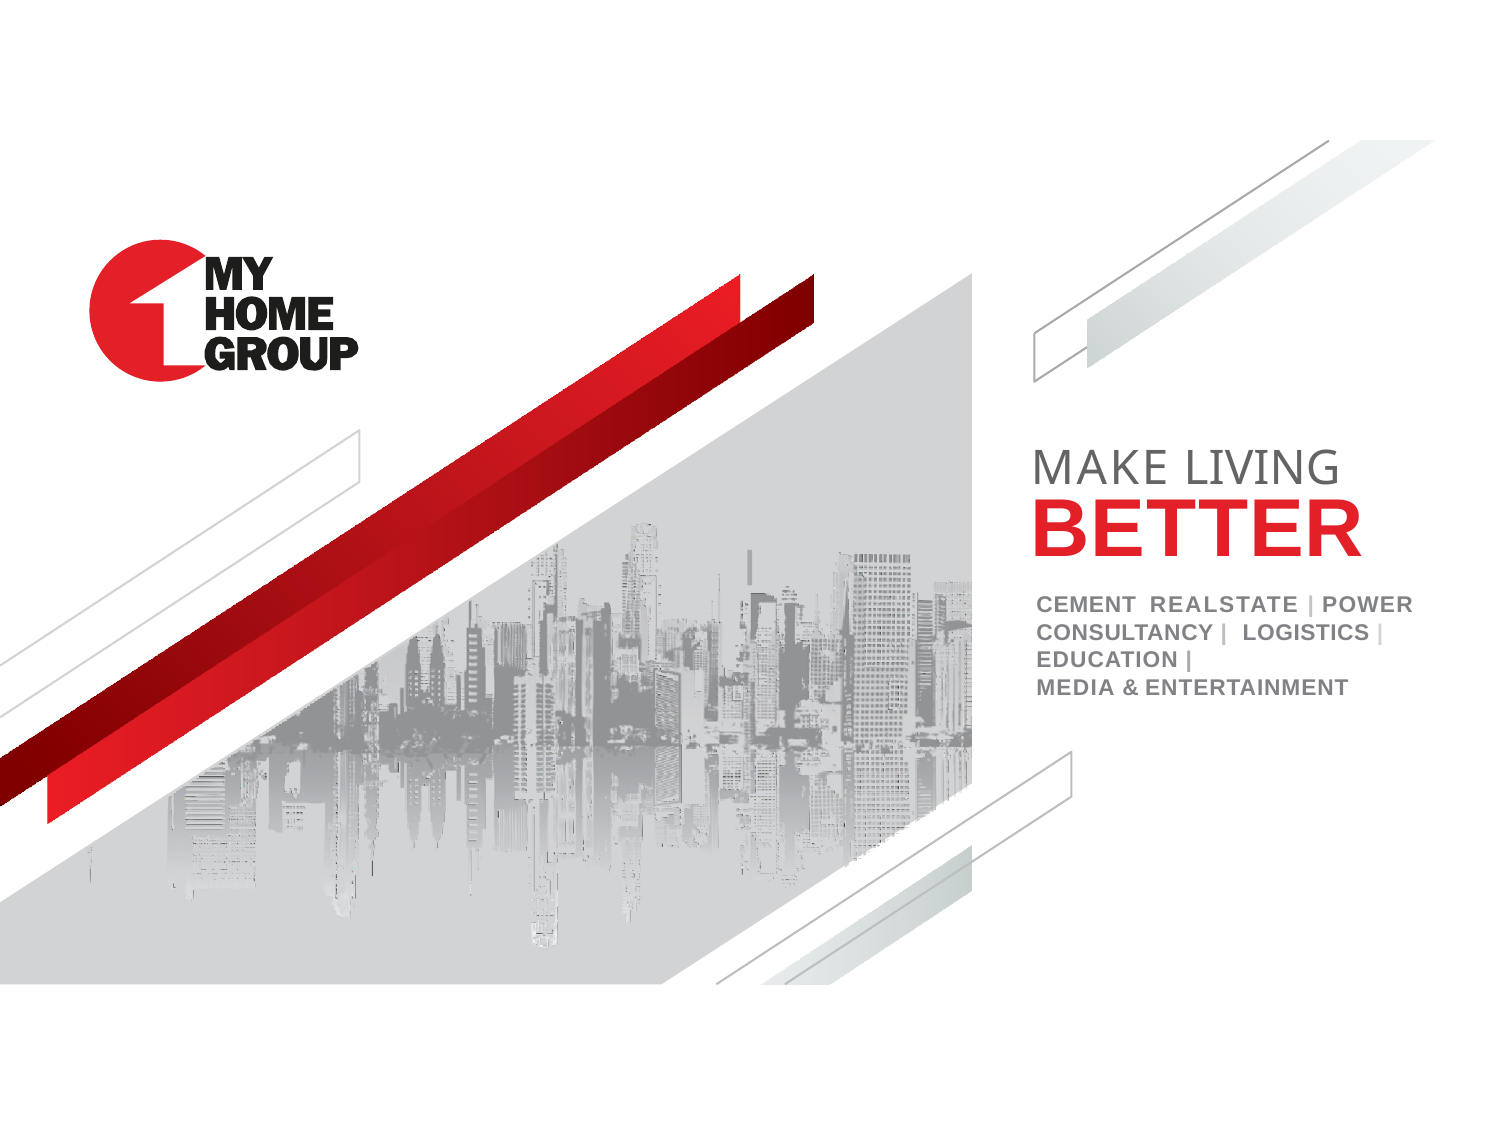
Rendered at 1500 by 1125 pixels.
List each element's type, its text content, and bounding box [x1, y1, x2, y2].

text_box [89, 239, 359, 382]
title MAKE LIVING [1029, 369, 1366, 473]
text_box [0, 273, 972, 985]
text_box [715, 751, 1073, 986]
text_box BETTER CEMENT REALSTATE | POWER CONSULTANCY | LOGISTICS | EDUCATION | MEDIA & ENTERTAINMENT [1029, 473, 1500, 700]
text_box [1033, 140, 1435, 384]
